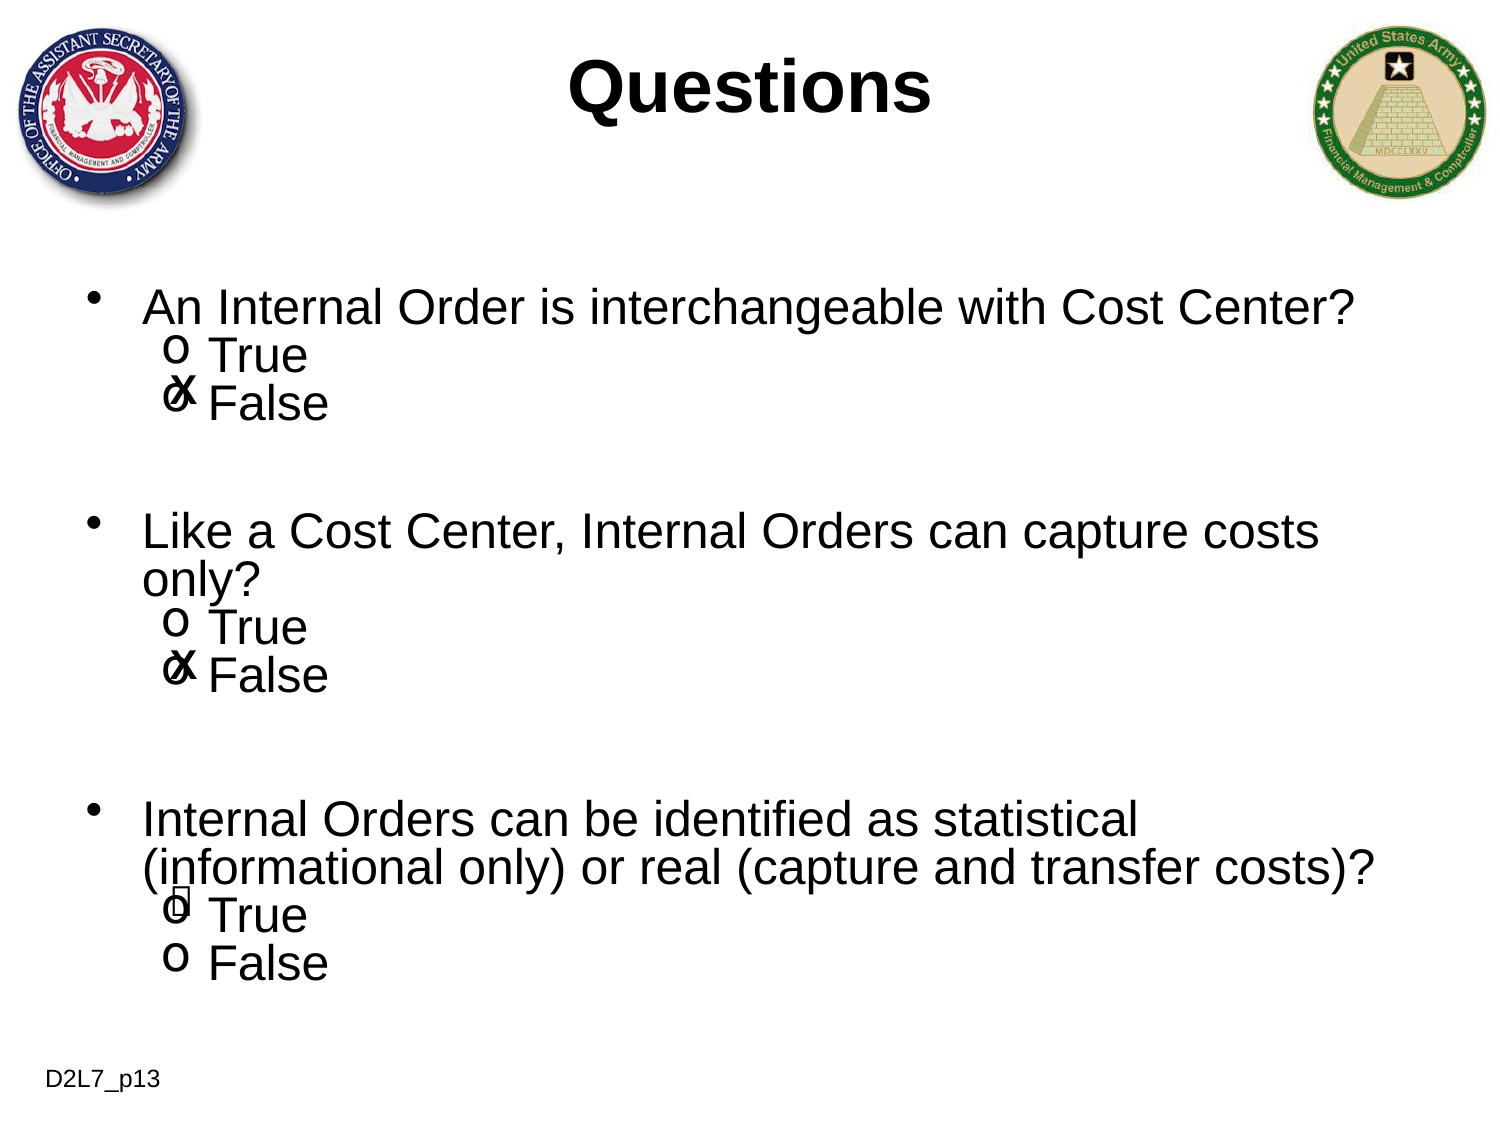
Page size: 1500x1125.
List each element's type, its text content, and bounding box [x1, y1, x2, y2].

text_box X [154, 637, 213, 688]
title Questions [201, 37, 1300, 188]
text_box  [153, 875, 210, 925]
text_box Like a Cost Center, Internal Orders can capture costs only? True False [70, 433, 1425, 720]
text_box D2L7_p13 [29, 1062, 177, 1093]
list An Internal Order is interchangeable with Cost Center? True False [70, 208, 1425, 433]
text_box X [154, 362, 213, 413]
text_box Internal Orders can be identified as statistical (informational only) or real (capture and transfer costs)? True False [70, 720, 1425, 1063]
picture [8, 18, 213, 222]
picture [1308, 23, 1490, 202]
